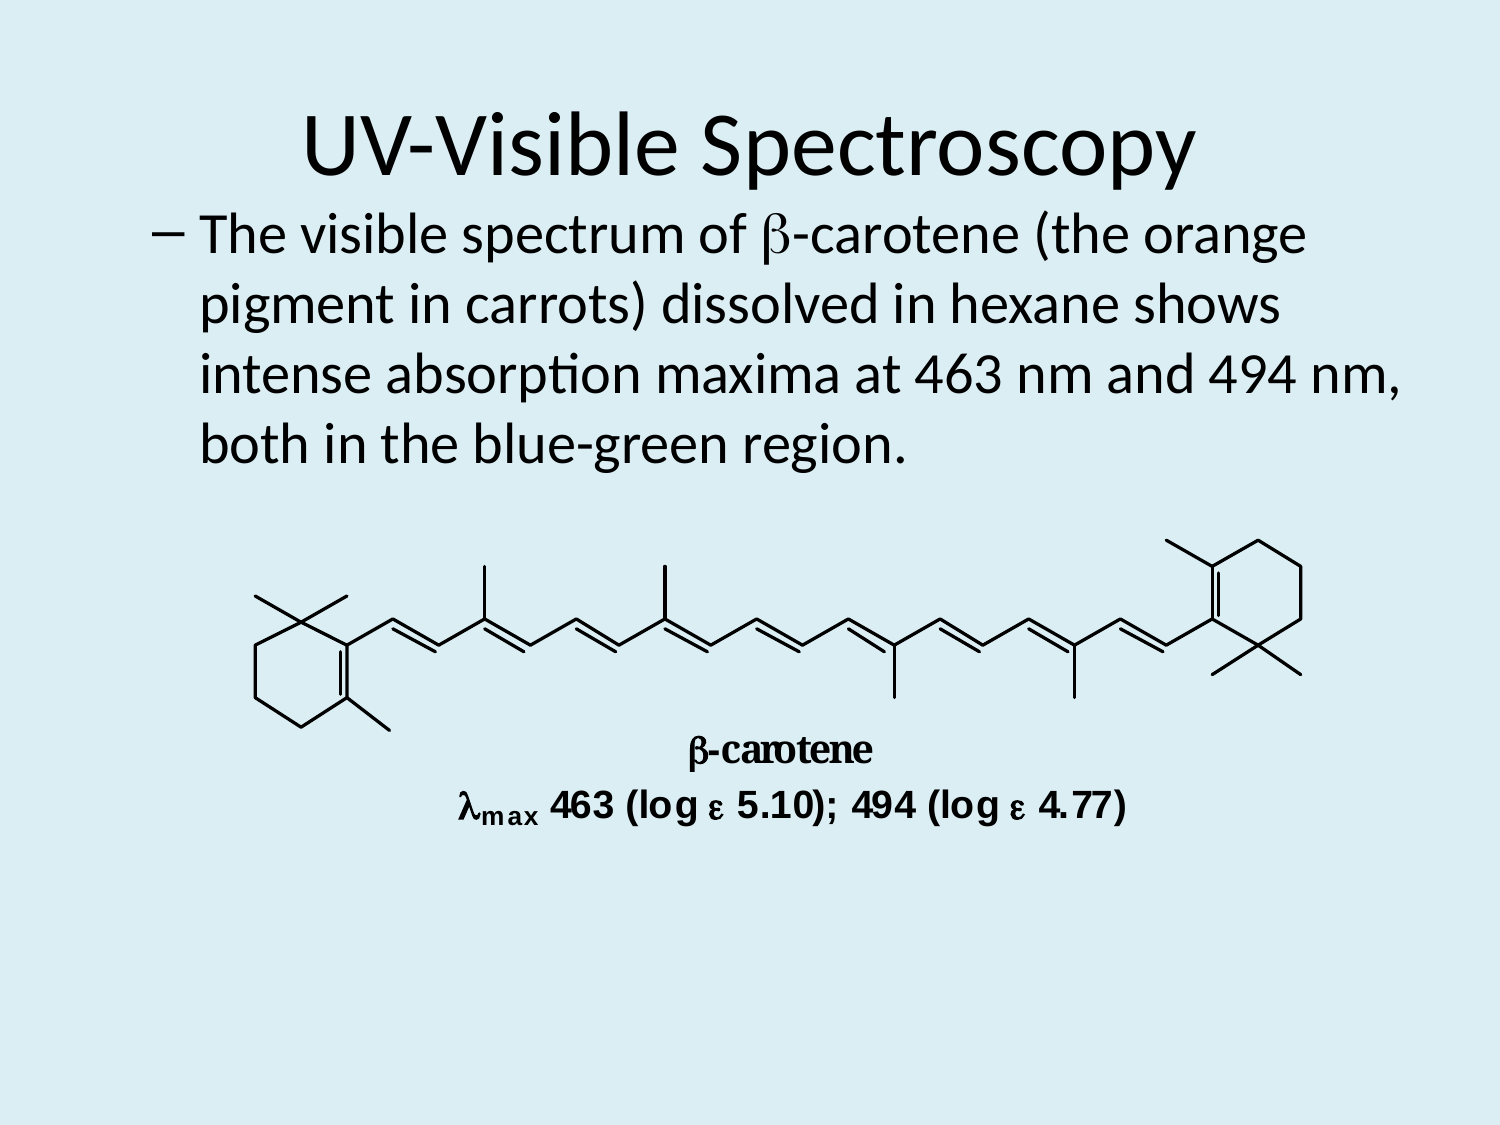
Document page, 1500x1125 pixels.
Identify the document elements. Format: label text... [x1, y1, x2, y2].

title UV-Visible Spectroscopy [75, 45, 1425, 187]
picture [241, 526, 1318, 836]
list The visible spectrum of b-carotene (the orange pigment in carrots) dissolved in hexane shows intense absorption maxima at 463 nm and 494 nm, both in the blue-green region. [62, 187, 1463, 1075]
